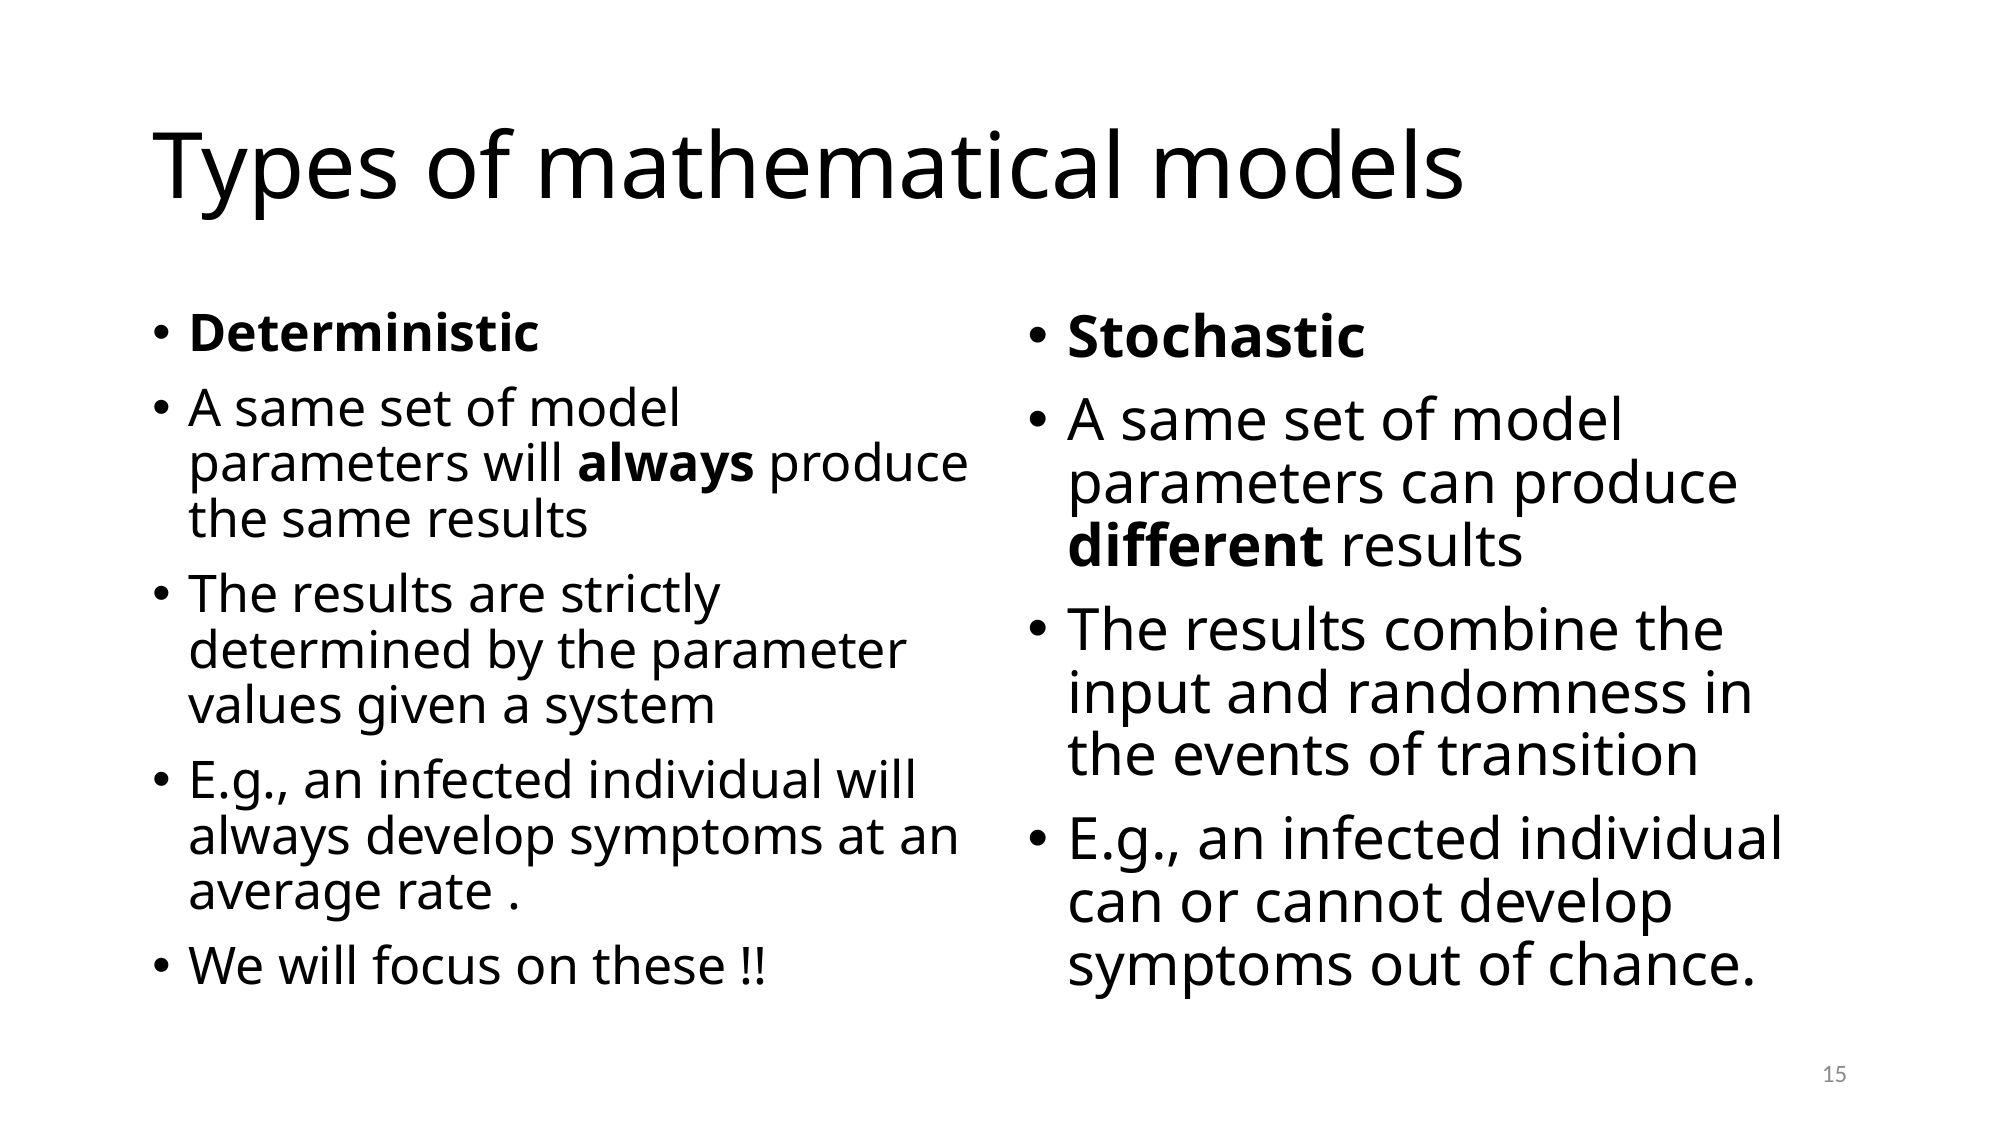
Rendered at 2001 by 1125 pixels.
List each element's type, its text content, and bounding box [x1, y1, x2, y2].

title Types of mathematical models [137, 59, 1863, 278]
list Stochastic A same set of model parameters can produce different results The results combine the input and randomness in the events of transition E.g., an infected individual can or cannot develop symptoms out of chance. [1012, 299, 1863, 1014]
slide_number 15 [1412, 1042, 1863, 1103]
